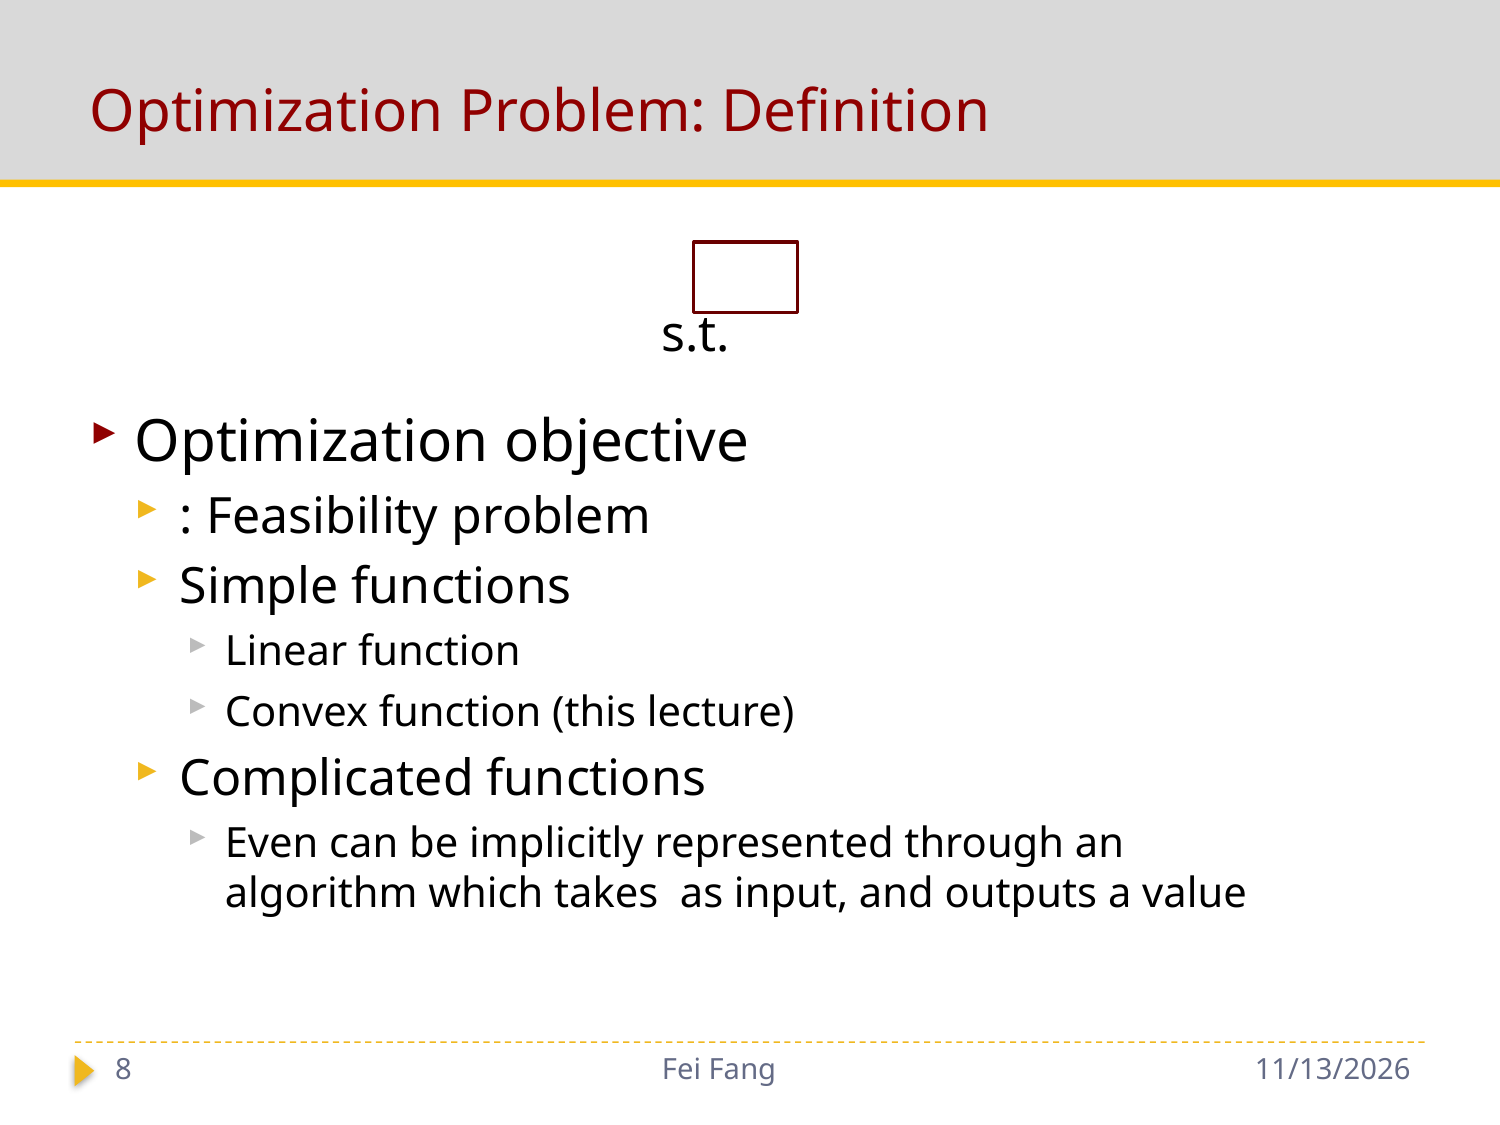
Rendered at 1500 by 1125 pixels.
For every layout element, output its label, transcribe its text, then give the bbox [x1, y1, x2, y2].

text_box [692, 240, 799, 314]
title Optimization Problem: Definition [75, 24, 1425, 151]
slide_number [1205, 1042, 1426, 1103]
slide_number 8 [100, 1042, 235, 1103]
footer Fei Fang [235, 1042, 1205, 1103]
